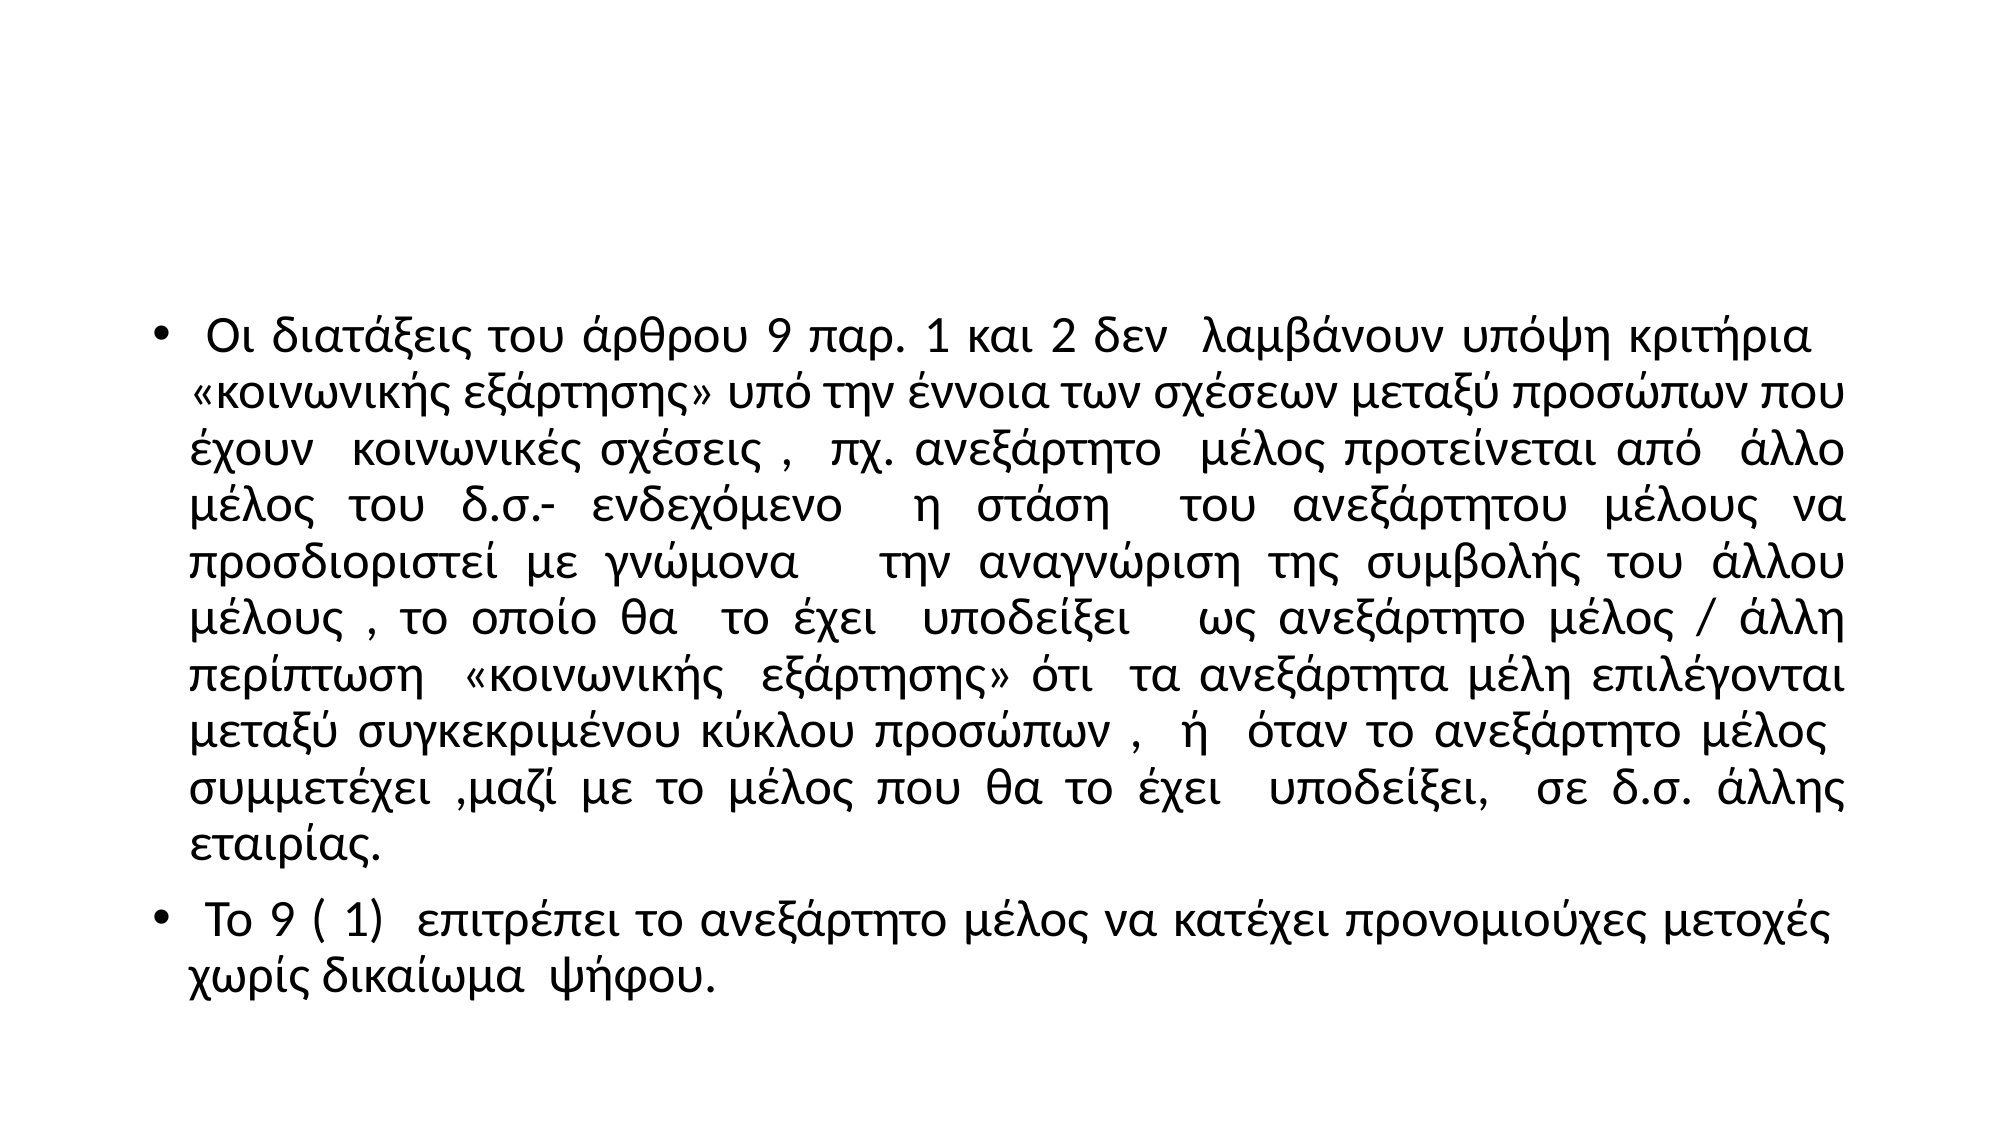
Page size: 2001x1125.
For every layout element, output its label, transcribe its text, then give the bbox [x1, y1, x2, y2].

list Οι διατάξεις του άρθρου 9 παρ. 1 και 2 δεν λαμβάνουν υπόψη κριτήρια «κοινωνικής εξάρτησης» υπό την έννοια των σχέσεων μεταξύ προσώπων που έχουν κοινωνικές σχέσεις , πχ. ανεξάρτητο μέλος προτείνεται από άλλο μέλος του δ.σ.- ενδεχόμενο η στάση του ανεξάρτητου μέλους να προσδιοριστεί με γνώμονα την αναγνώριση της συμβολής του άλλου μέλους , το οποίο θα το έχει υποδείξει ως ανεξάρτητο μέλος / άλλη περίπτωση «κοινωνικής εξάρτησης» ότι τα ανεξάρτητα μέλη επιλέγονται μεταξύ συγκεκριμένου κύκλου προσώπων , ή όταν το ανεξάρτητο μέλος συμμετέχει ,μαζί με το μέλος που θα το έχει υποδείξει, σε δ.σ. άλλης εταιρίας. Το 9 ( 1) επιτρέπει το ανεξάρτητο μέλος να κατέχει προνομιούχες μετοχές χωρίς δικαίωμα ψήφου. [137, 299, 1863, 1014]
